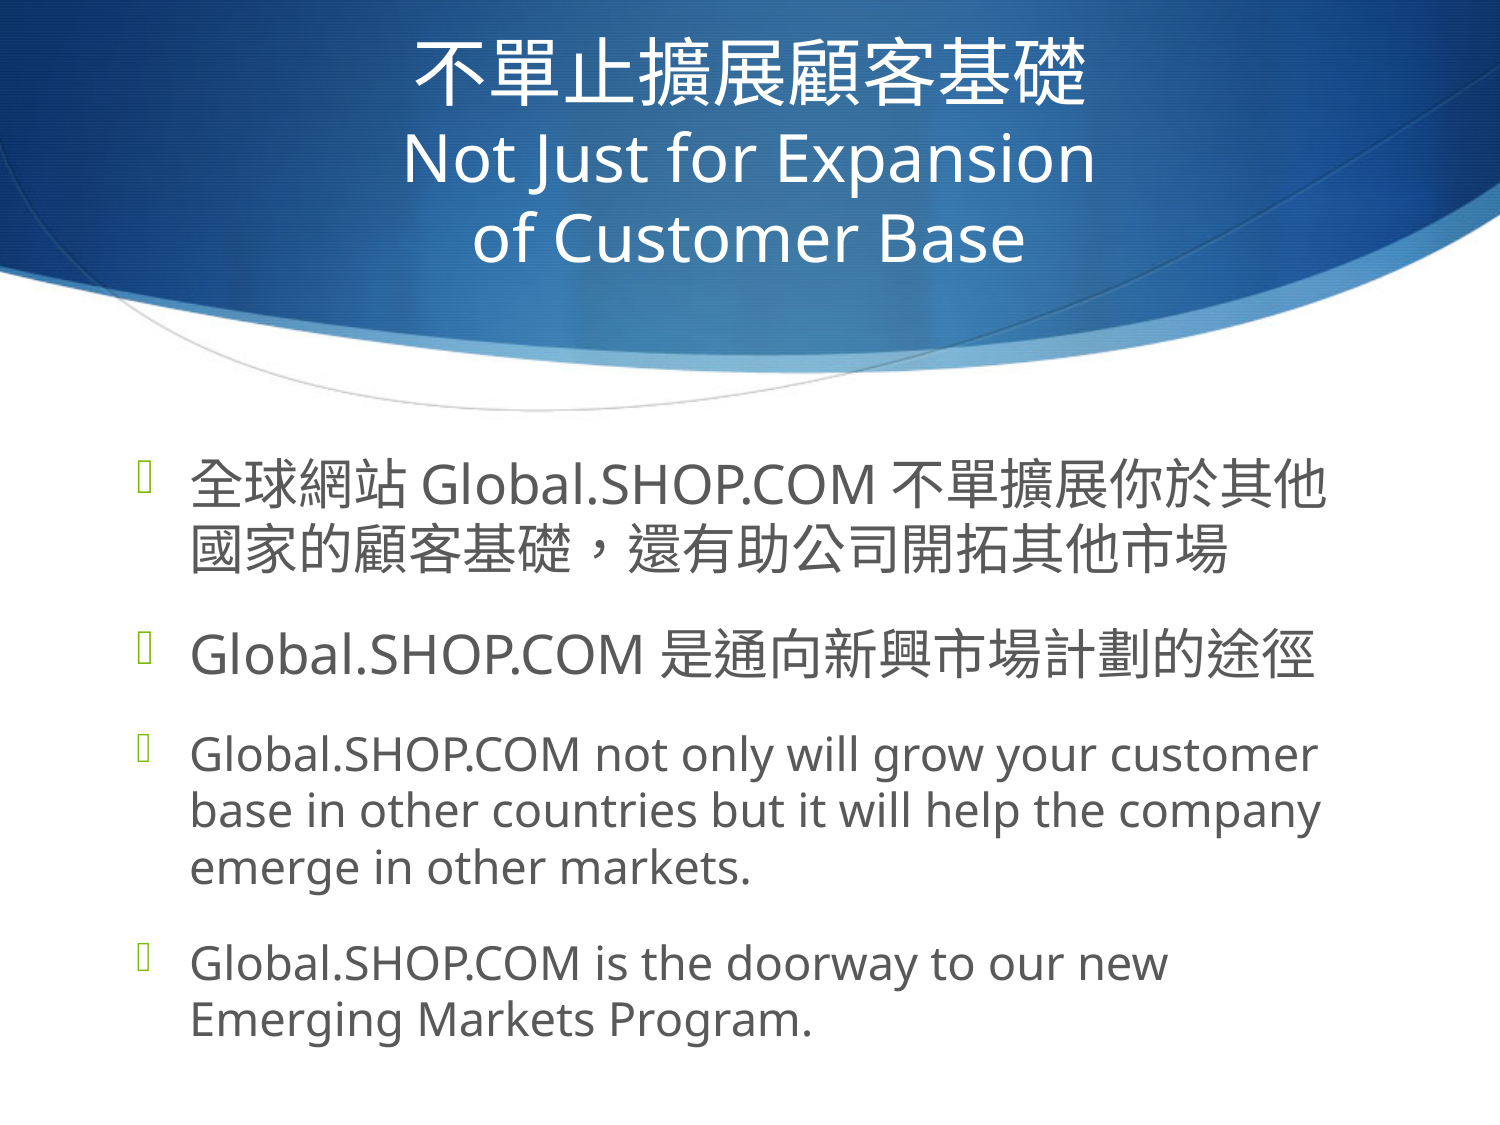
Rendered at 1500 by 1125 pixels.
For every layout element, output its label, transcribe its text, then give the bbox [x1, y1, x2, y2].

title 不單止擴展顧客基礎 Not Just for Expansion of Customer Base [75, 56, 1425, 245]
list 全球網站Global.SHOP.COM不單擴展你於其他國家的顧客基礎，還有助公司開拓其他市場 Global.SHOP.COM是通向新興市場計劃的途徑 Global.SHOP.COM not only will grow your customer base in other countries but it will help the company emerge in other markets. Global.SHOP.COM is the doorway to our new Emerging Markets Program. [121, 441, 1379, 1063]
picture [0, 0, 1500, 1125]
